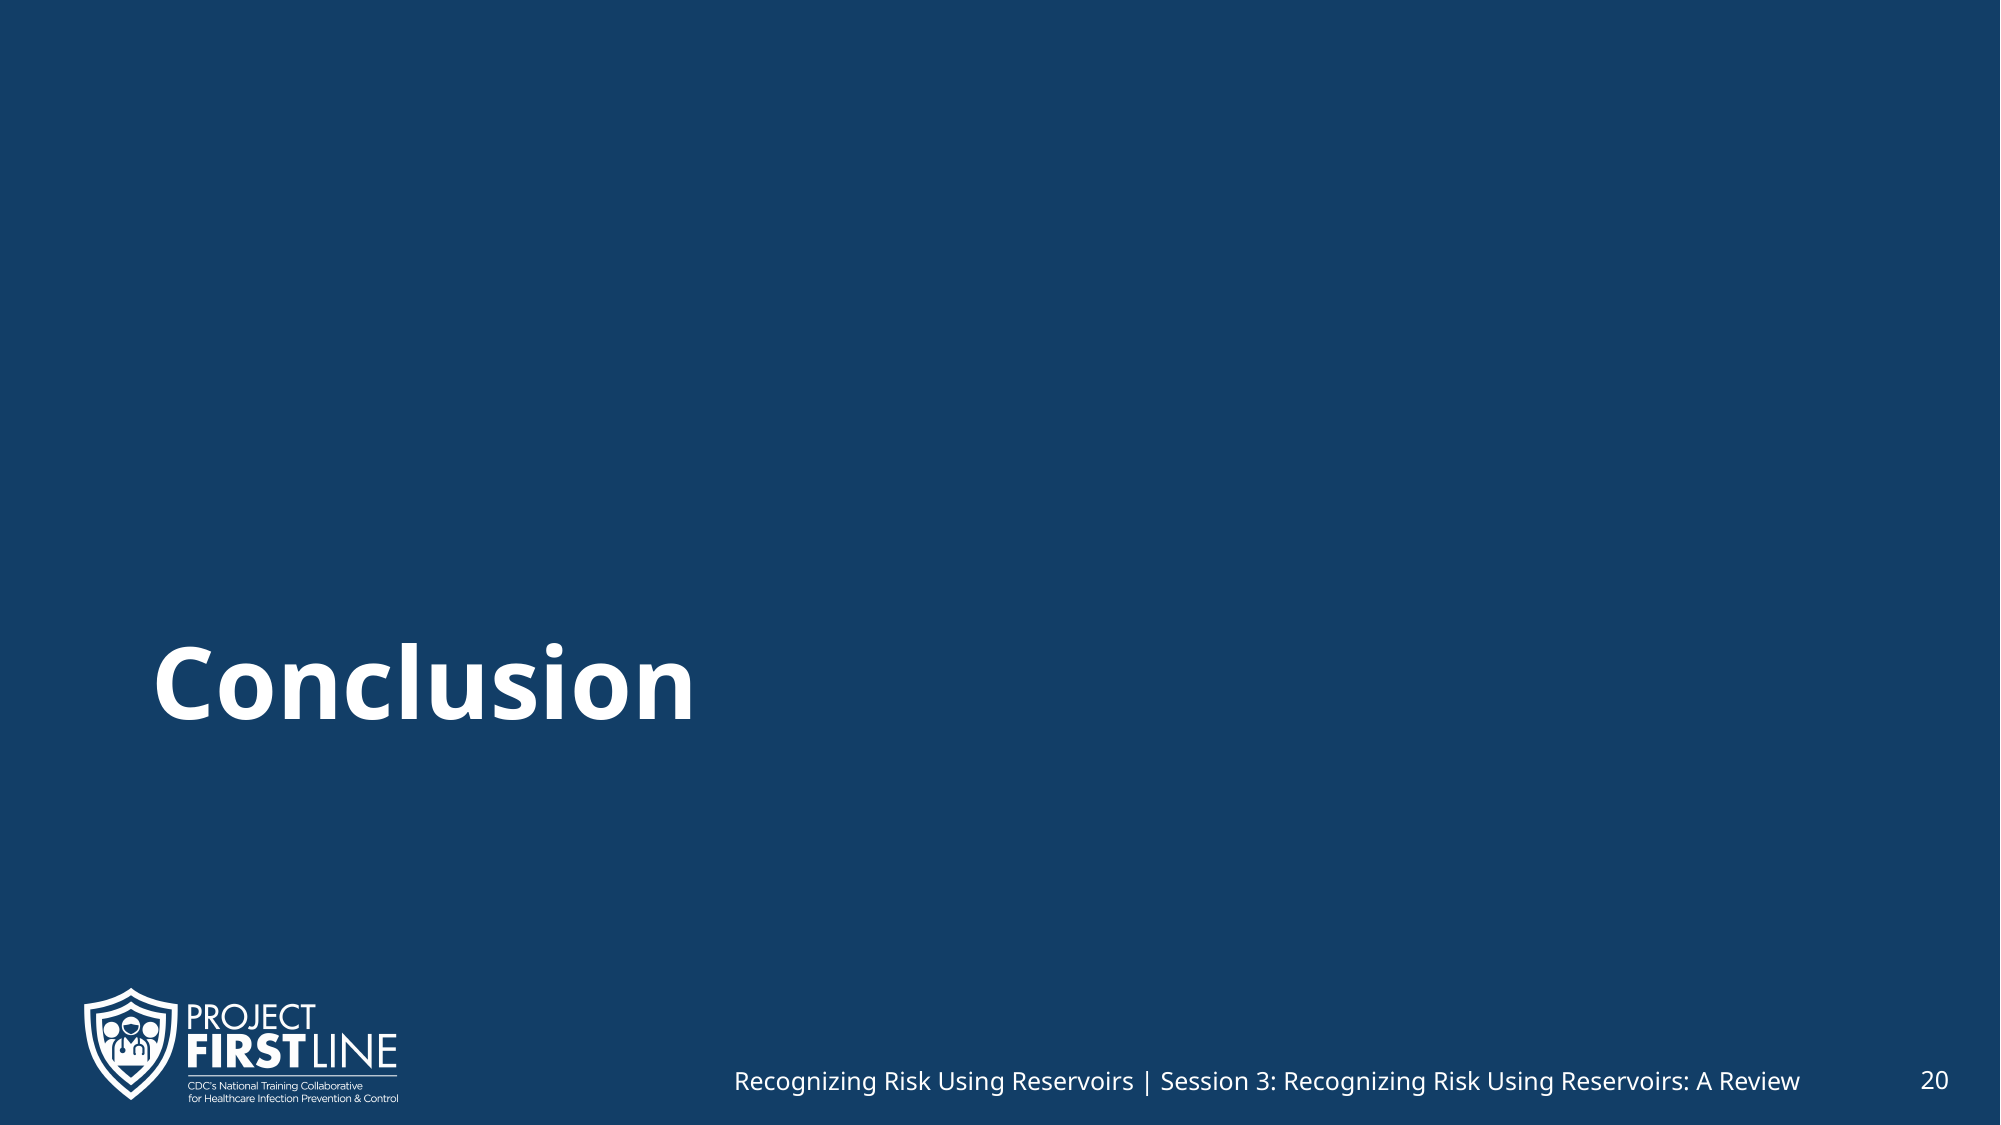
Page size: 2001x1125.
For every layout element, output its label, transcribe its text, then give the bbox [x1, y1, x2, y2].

picture [60, 978, 415, 1112]
title Conclusion [136, 280, 1862, 749]
